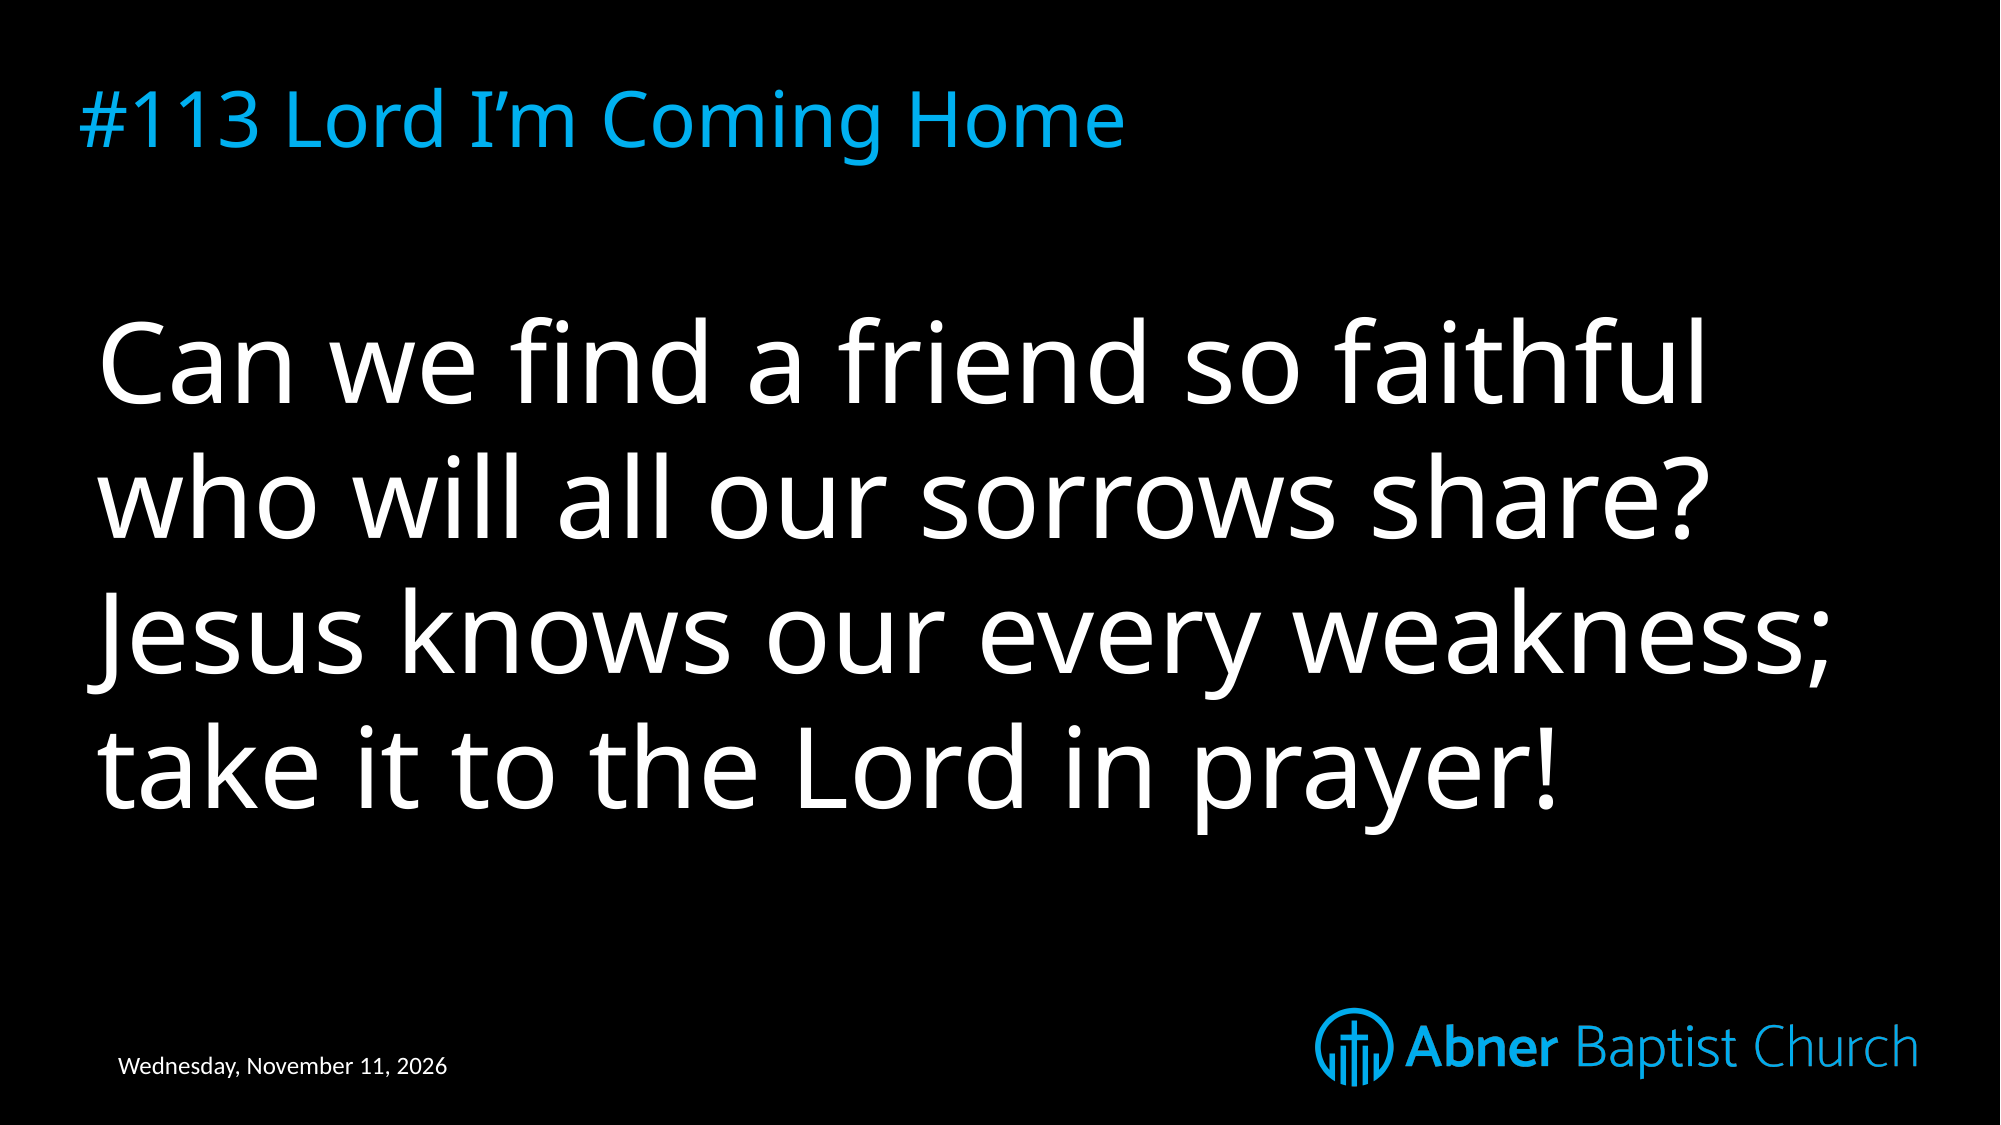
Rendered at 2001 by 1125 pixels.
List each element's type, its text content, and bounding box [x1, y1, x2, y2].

text_box #113 Lord I’m Coming Home [63, 72, 1789, 172]
picture [1310, 995, 1930, 1096]
text_box Can we find a friend so faithful who will all our sorrows share? Jesus knows our every weakness; take it to the Lord in prayer! [81, 283, 1883, 839]
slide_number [103, 1035, 554, 1096]
